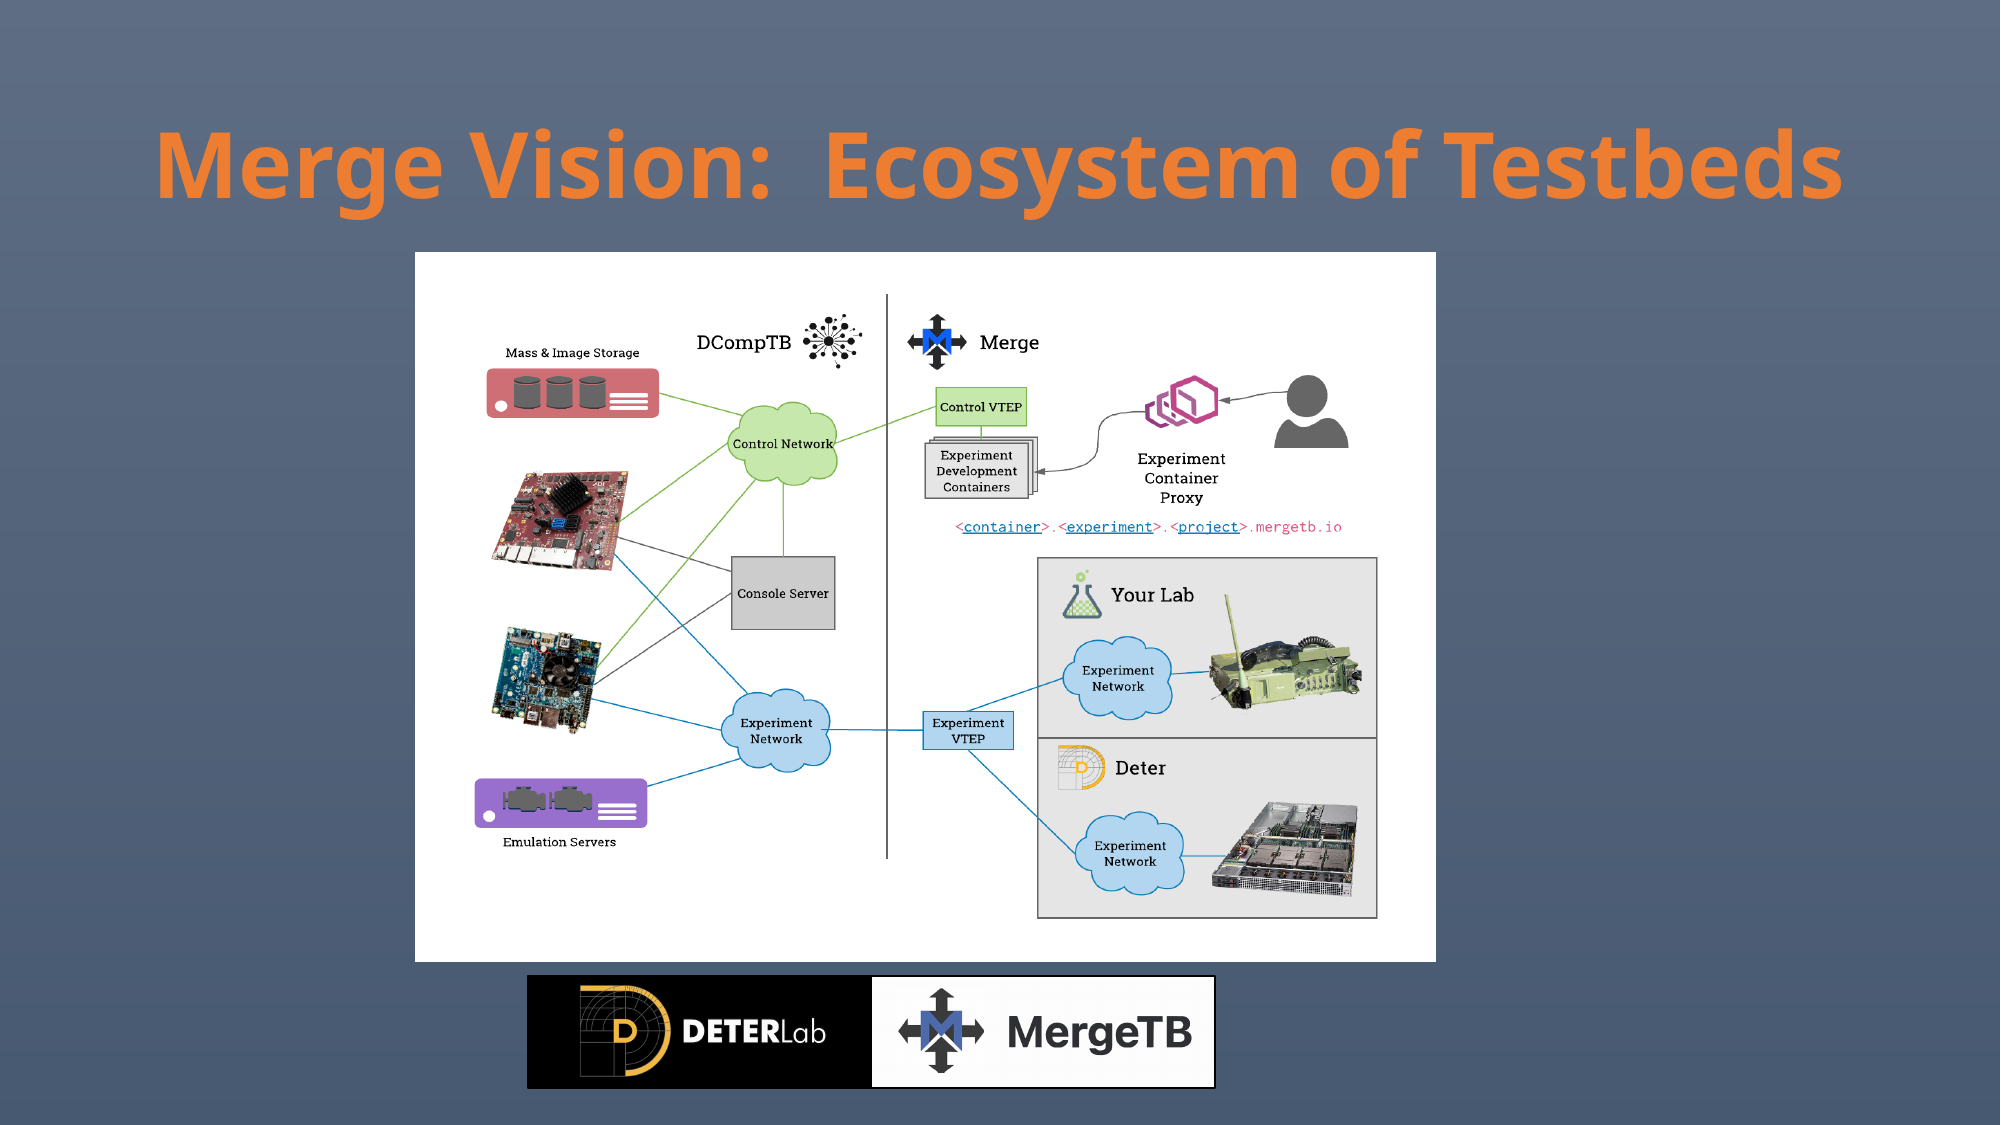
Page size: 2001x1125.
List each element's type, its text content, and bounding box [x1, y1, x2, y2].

picture [529, 977, 870, 1087]
picture [872, 977, 1214, 1087]
title Merge Vision: Ecosystem of Testbeds [137, 59, 1863, 278]
picture [415, 252, 1436, 962]
